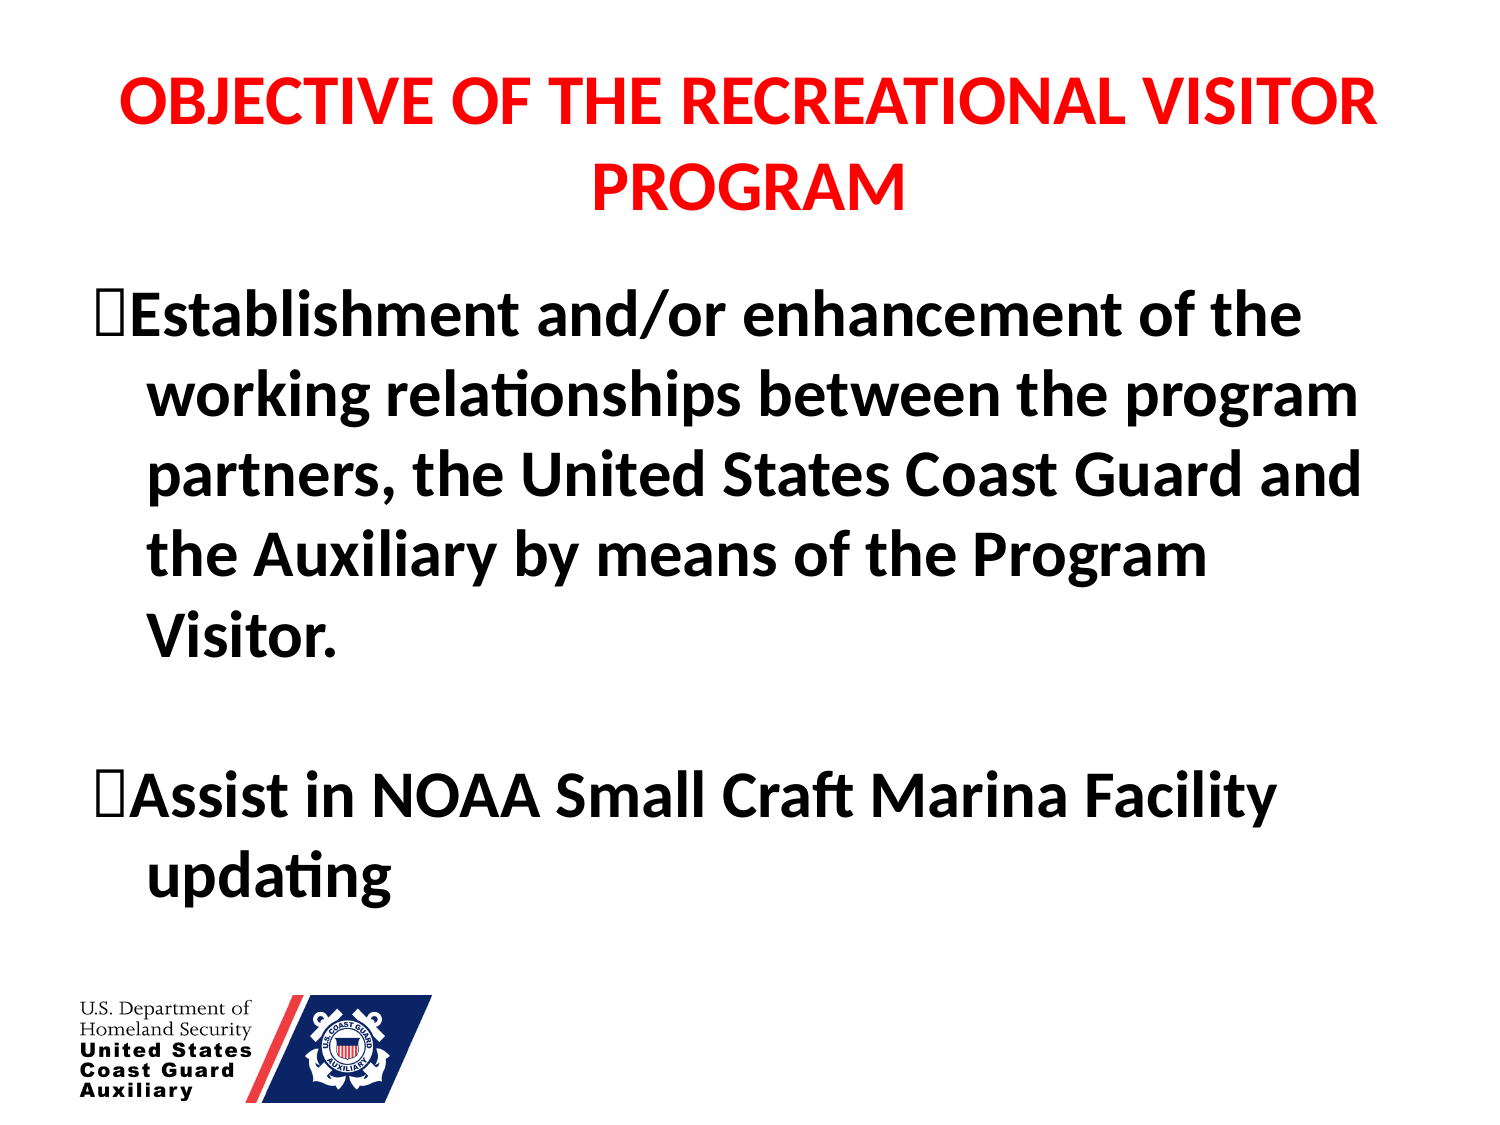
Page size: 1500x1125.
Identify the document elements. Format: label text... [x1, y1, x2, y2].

picture [75, 995, 432, 1103]
title OBJECTIVE OF THE RECREATIONAL VISITOR PROGRAM [75, 45, 1425, 233]
list Establishment and/or enhancement of the working relationships between the program partners, the United States Coast Guard and the Auxiliary by means of the Program Visitor. Assist in NOAA Small Craft Marina Facility updating [75, 262, 1425, 982]
